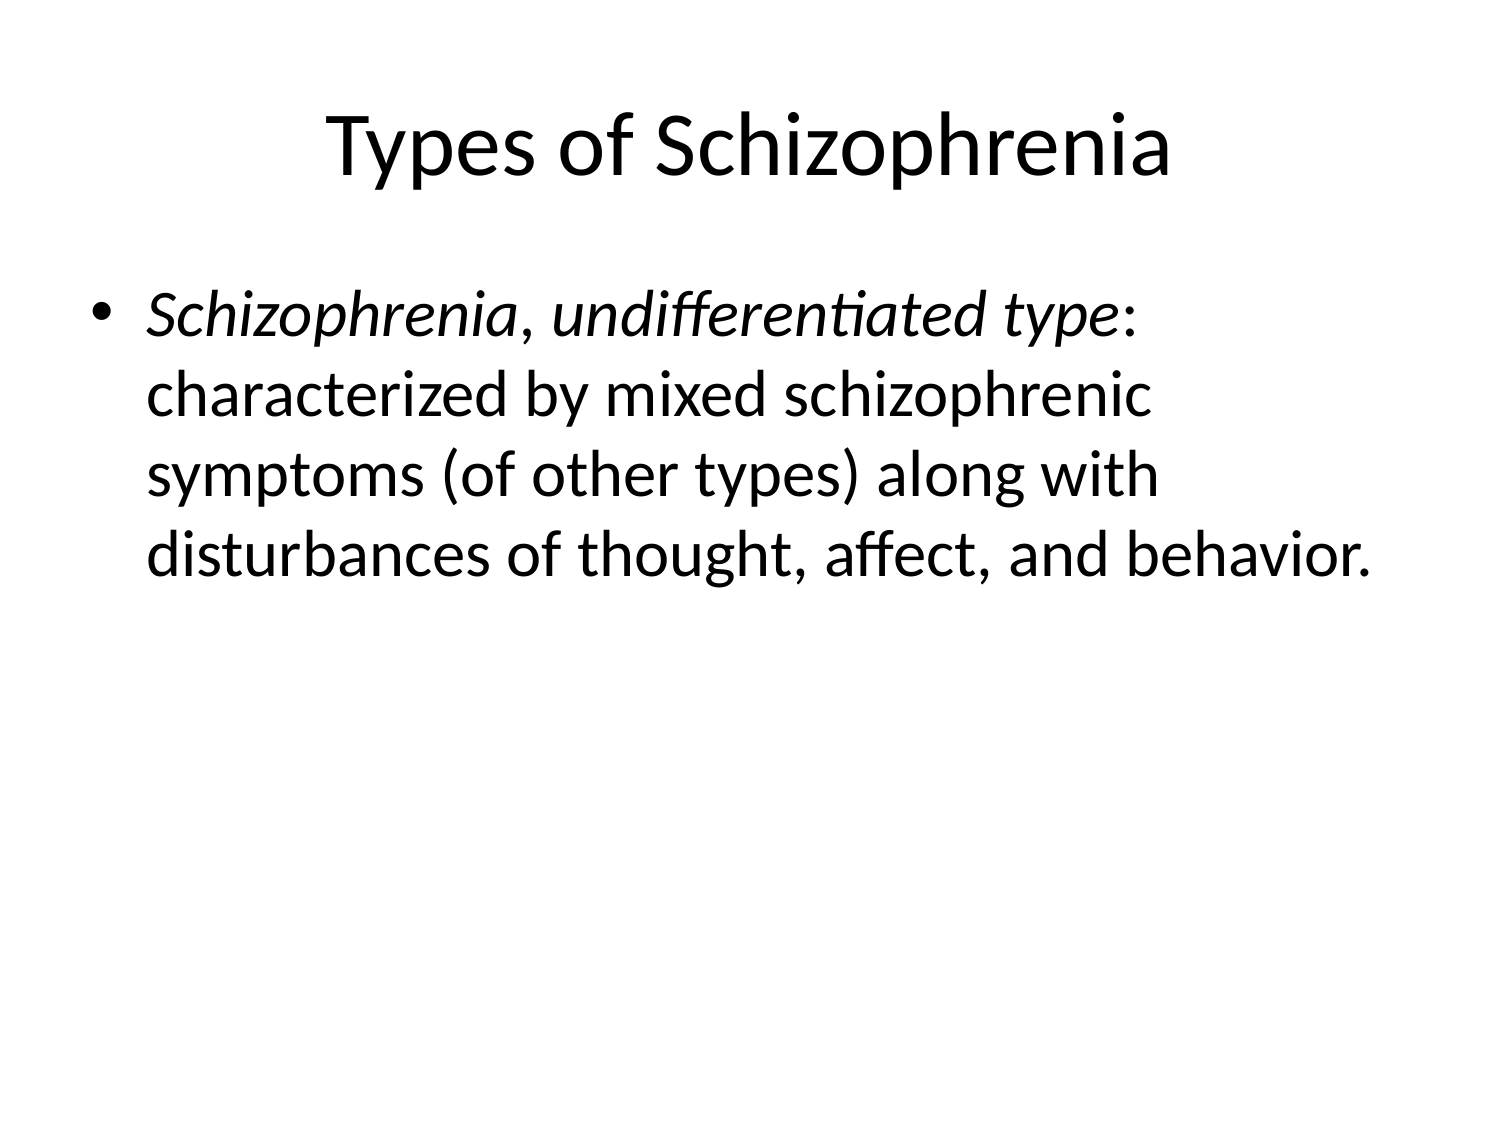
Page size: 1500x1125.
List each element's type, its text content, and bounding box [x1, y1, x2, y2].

title Types of Schizophrenia [75, 45, 1425, 233]
list Schizophrenia, undifferentiated type: characterized by mixed schizophrenic symptoms (of other types) along with disturbances of thought, affect, and behavior. [75, 262, 1425, 1005]
